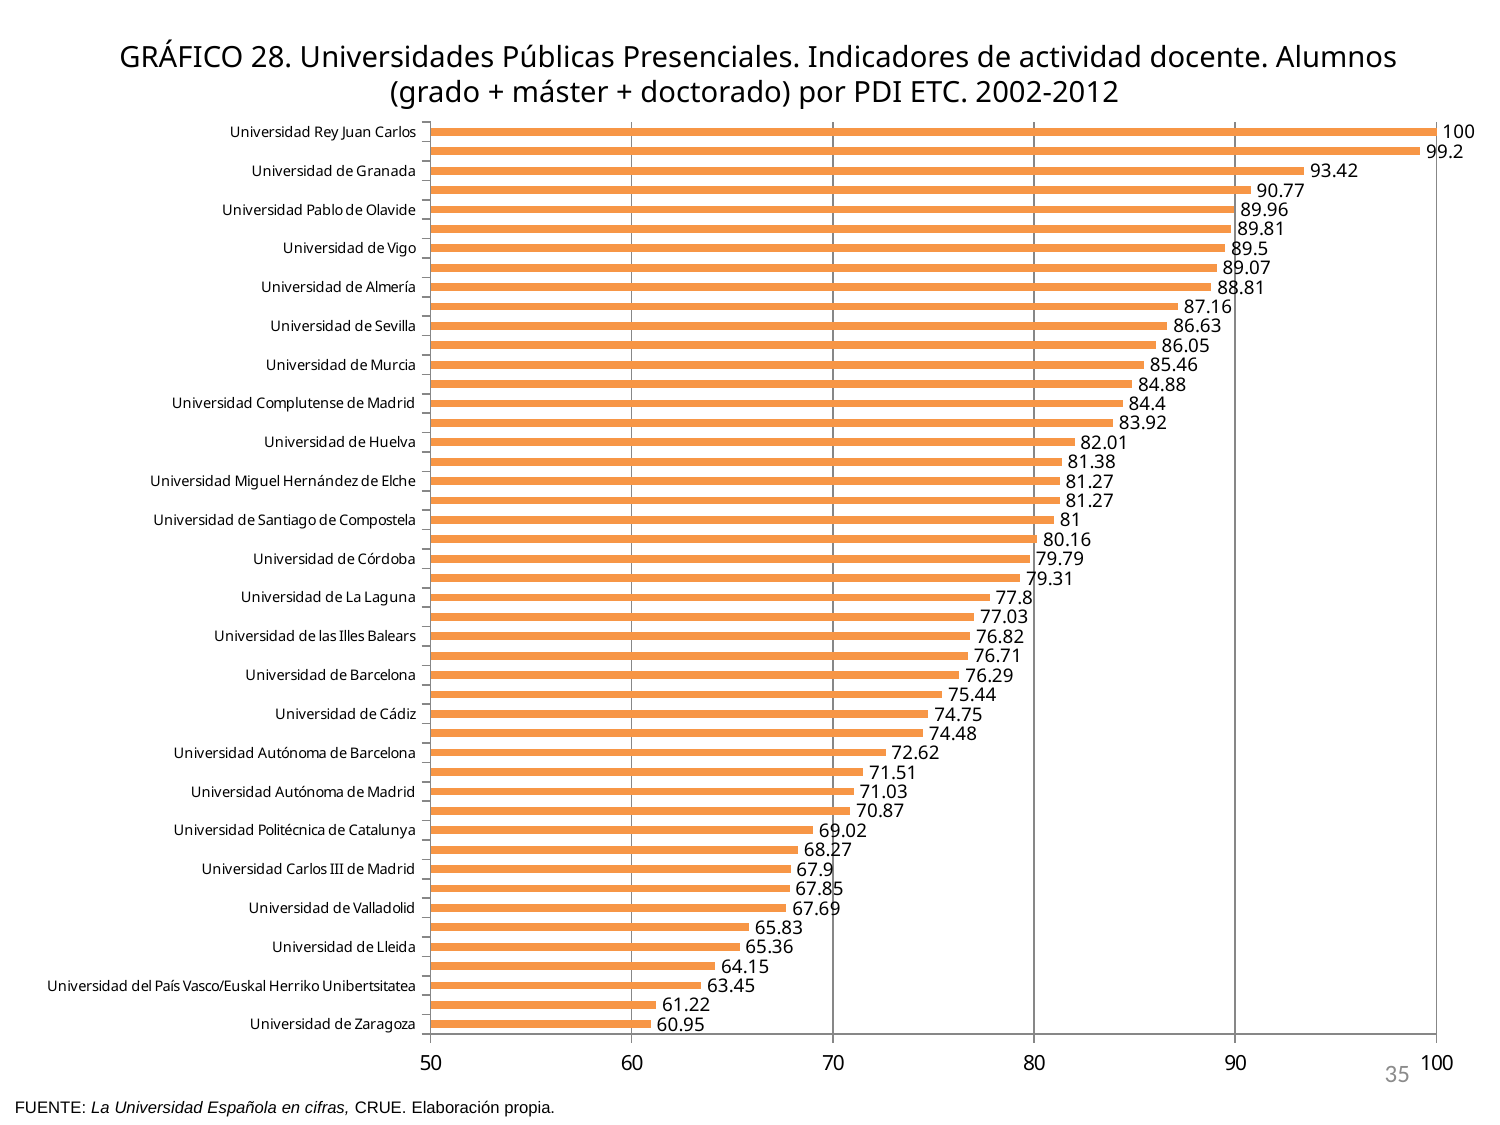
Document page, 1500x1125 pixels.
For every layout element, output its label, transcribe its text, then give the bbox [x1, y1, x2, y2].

text_box FUENTE: La Universidad Española en cifras, CRUE. Elaboración propia. [0, 1089, 1170, 1125]
text_box GRÁFICO 28. Universidades Públicas Presenciales. Indicadores de actividad docente. Alumnos (grado + máster + doctorado) por PDI ETC. 2002-2012 [97, 30, 1421, 100]
chart [17, 101, 1483, 1098]
